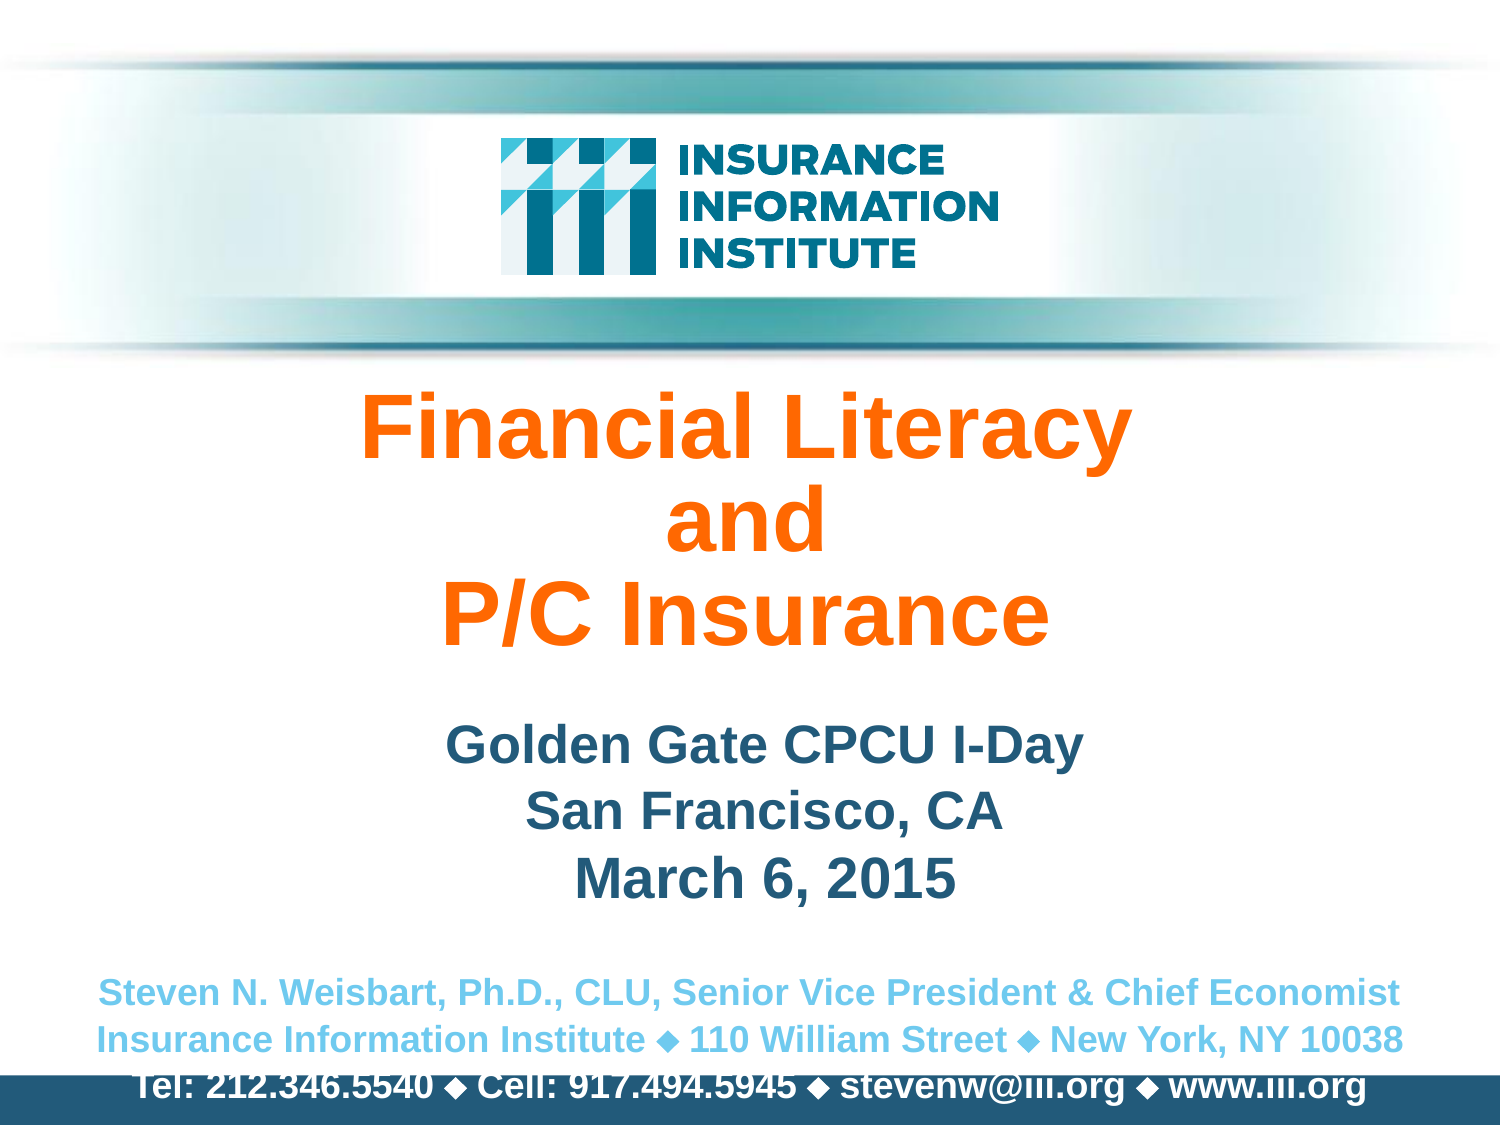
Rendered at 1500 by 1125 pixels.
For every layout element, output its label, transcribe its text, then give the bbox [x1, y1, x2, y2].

subtitle Golden Gate CPCU I-Day San Francisco, CA March 6, 2015 [31, 714, 1500, 926]
title Financial Literacy and P/C Insurance [0, 380, 1494, 753]
text_box Steven N. Weisbart, Ph.D., CLU, Senior Vice President & Chief Economist Insurance Information Institute  110 William Street  New York, NY 10038 Tel: 212.346.5540  Cell: 917.494.5945  stevenw@iii.org  www.iii.org [0, 965, 1500, 1115]
picture [0, 43, 1500, 368]
